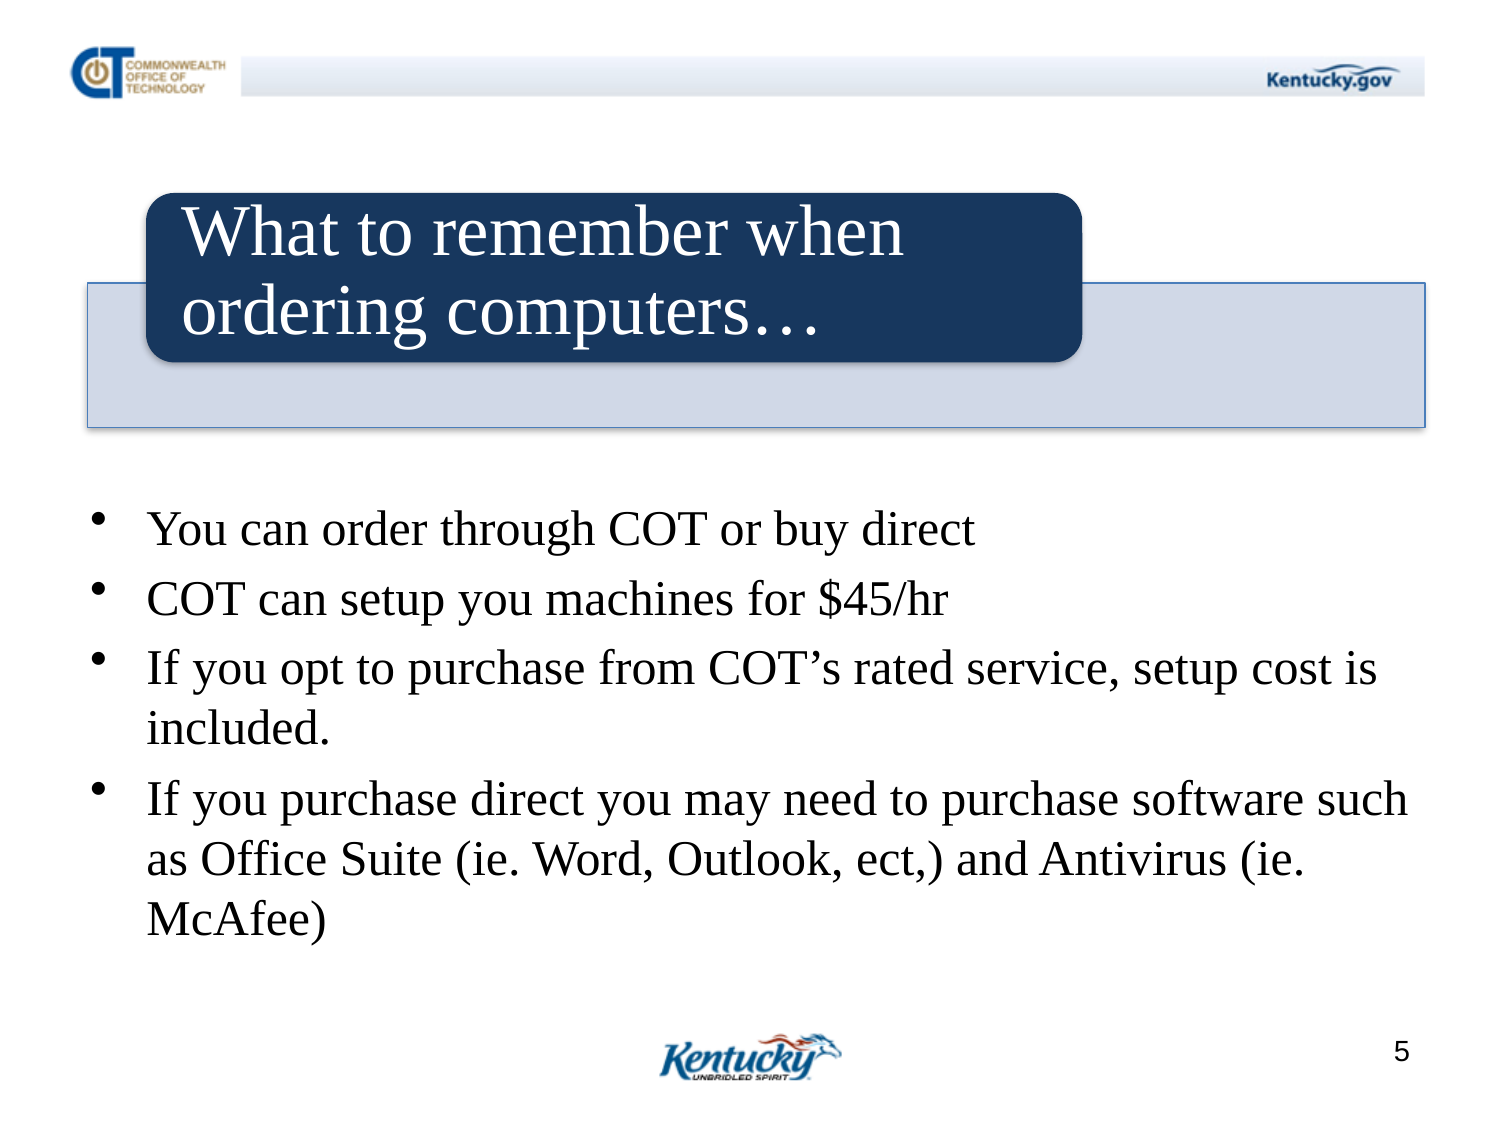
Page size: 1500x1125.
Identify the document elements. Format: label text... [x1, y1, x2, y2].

list You can order through COT or buy direct COT can setup you machines for $45/hr If you opt to purchase from COT’s rated service, setup cost is included. If you purchase direct you may need to purchase software such as Office Suite (ie. Word, Outlook, ect,) and Antivirus (ie. McAfee) [74, 487, 1426, 1006]
slide_number 5 [1074, 1024, 1426, 1103]
picture [62, 37, 1433, 113]
picture [650, 1024, 850, 1093]
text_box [145, 192, 1083, 363]
text_box [87, 282, 1426, 428]
